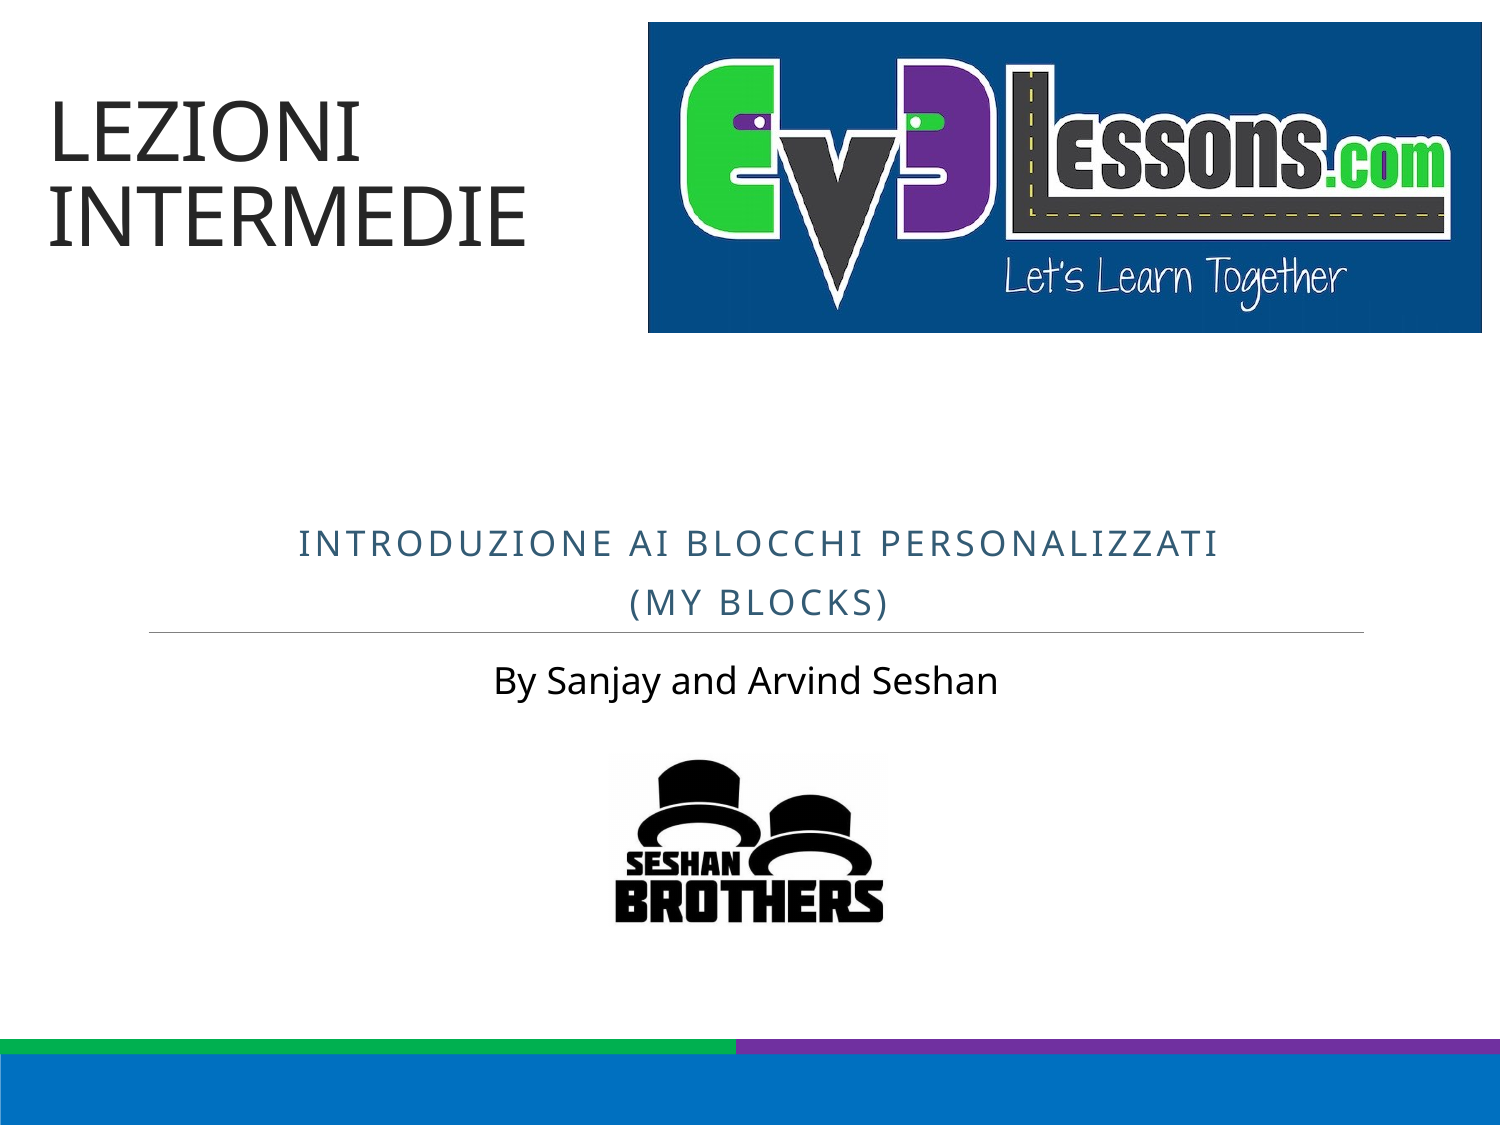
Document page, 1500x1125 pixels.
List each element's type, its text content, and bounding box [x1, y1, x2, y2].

picture [608, 752, 889, 928]
title LEZIONI INTERMEDIE [32, 25, 665, 333]
subtitle Introduzione ai blocchi personalizzati (MY BLOCKs) [155, 518, 1362, 633]
picture [648, 22, 1482, 333]
